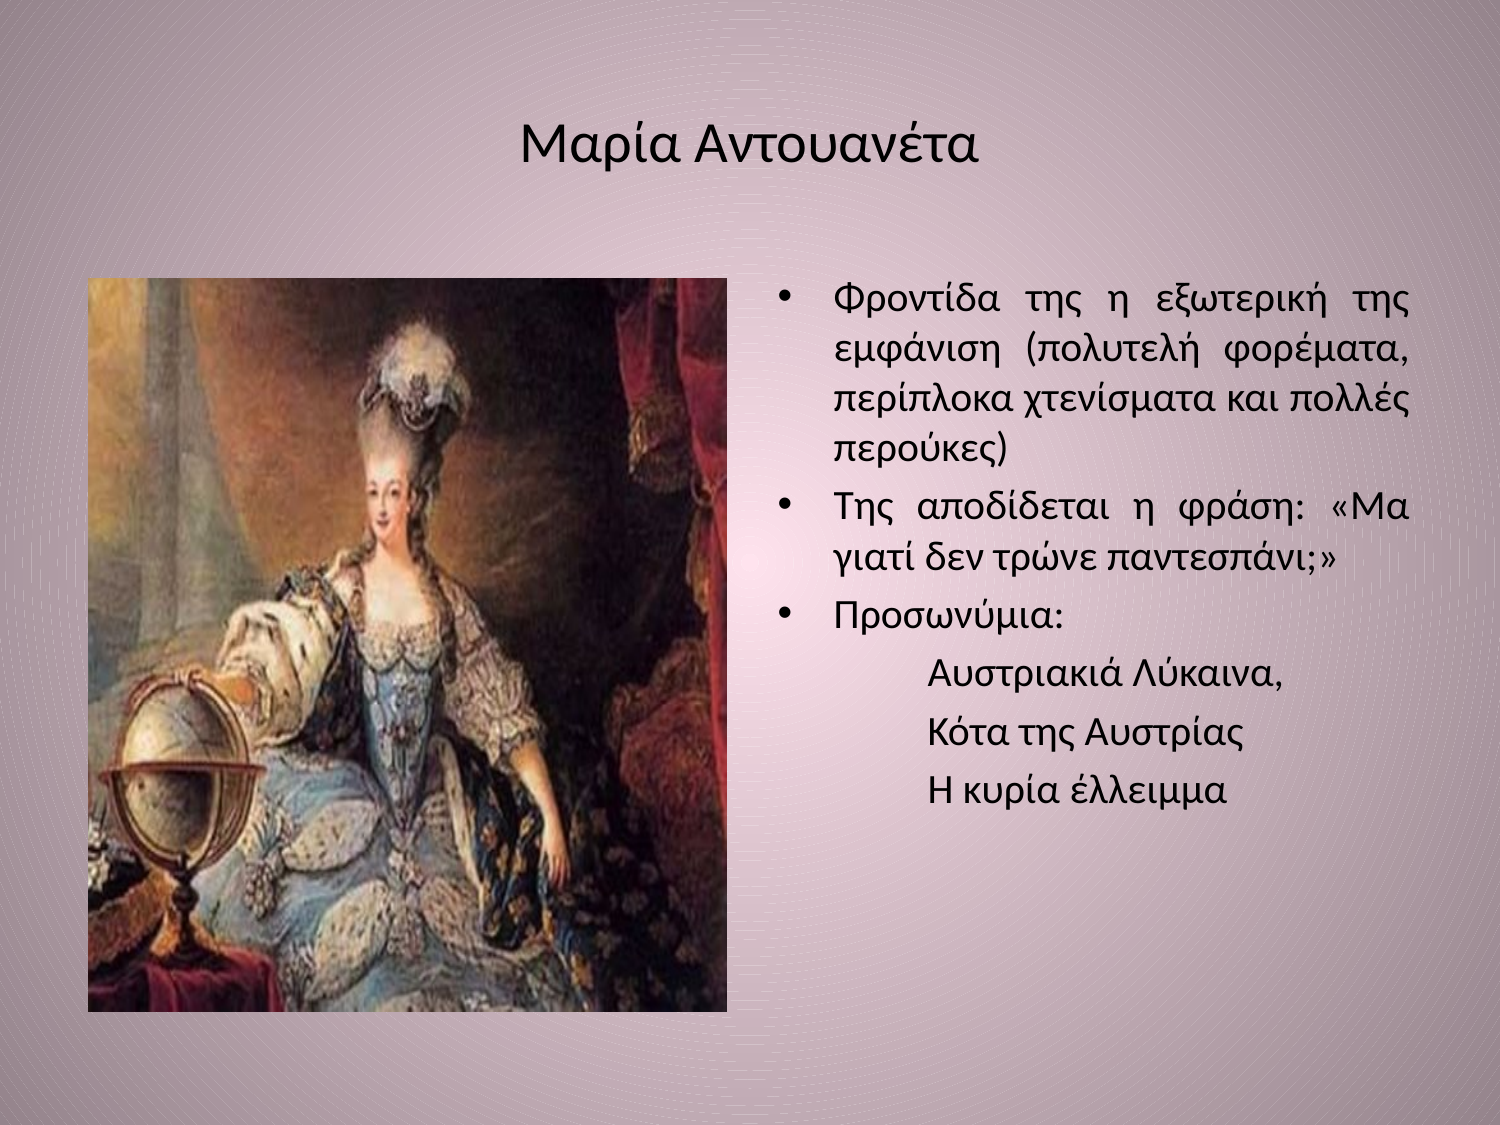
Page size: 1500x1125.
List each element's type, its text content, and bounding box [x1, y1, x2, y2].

title Μαρία Αντουανέτα [75, 45, 1425, 233]
list Φροντίδα της η εξωτερική της εμφάνιση (πολυτελή φορέματα, περίπλοκα χτενίσματα και πολλές περούκες) Της αποδίδεται η φράση: «Μα γιατί δεν τρώνε παντεσπάνι;» Προσωνύμια: Αυστριακιά Λύκαινα, Κότα της Αυστρίας Η κυρία έλλειμμα [762, 262, 1425, 1005]
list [88, 278, 727, 1012]
